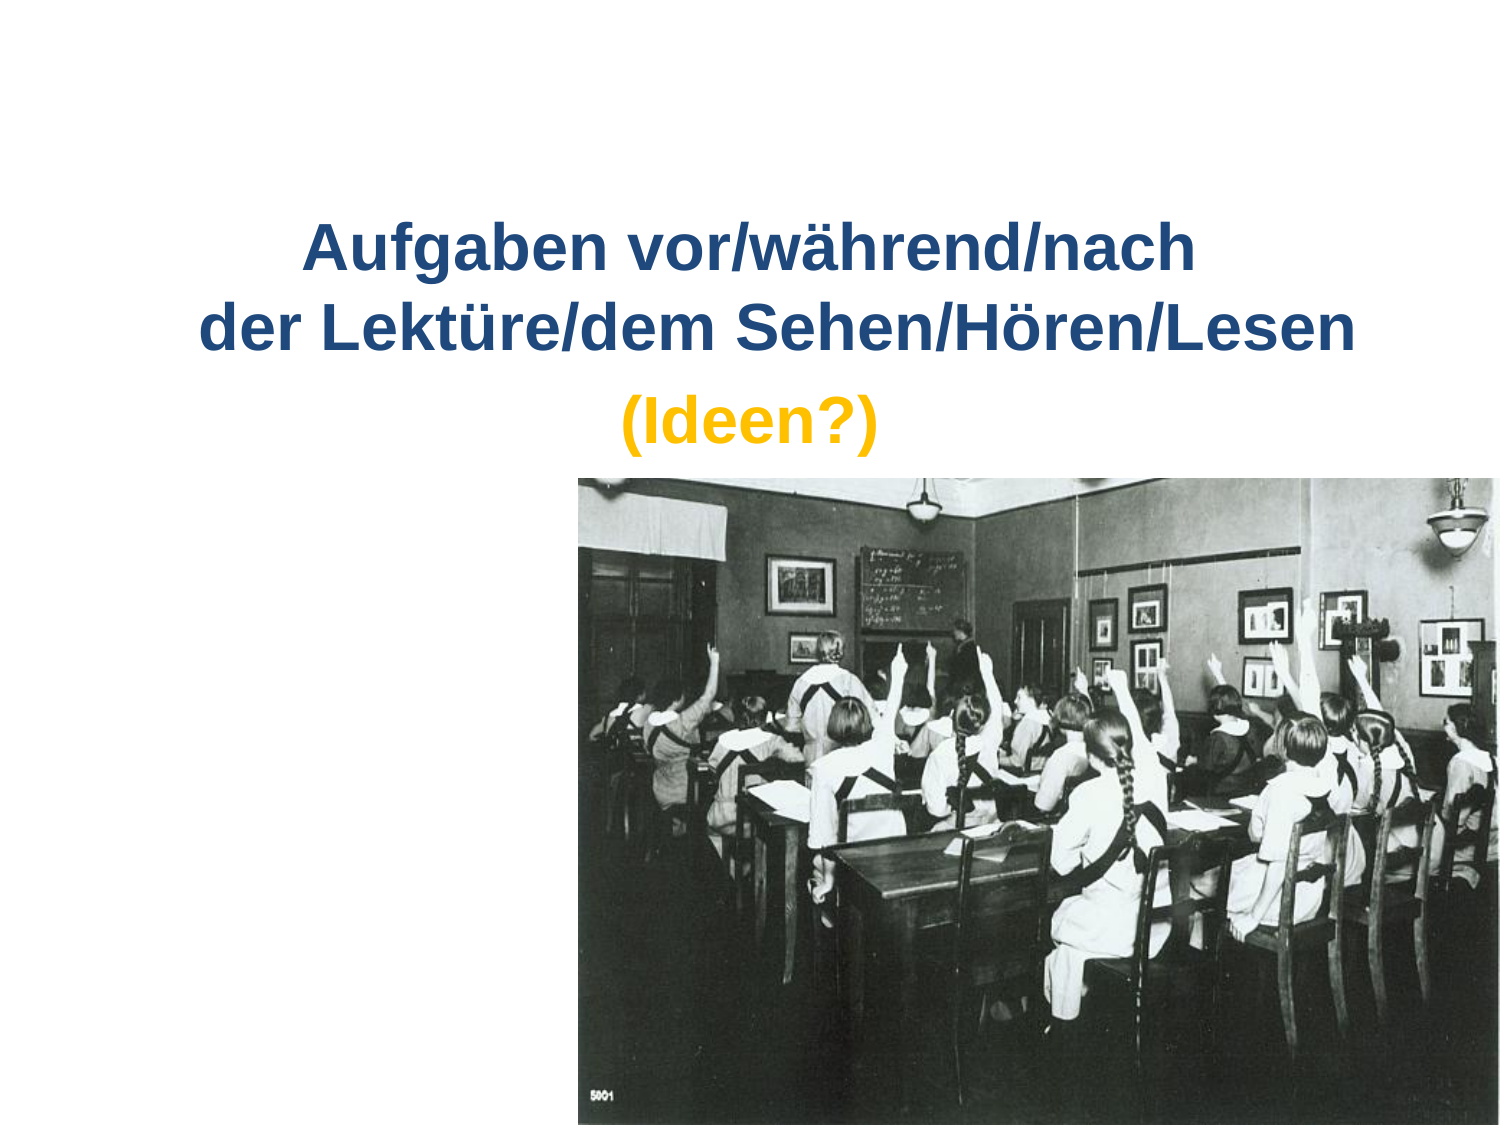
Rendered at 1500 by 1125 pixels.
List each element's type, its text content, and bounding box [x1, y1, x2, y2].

picture [578, 478, 1500, 1125]
list Aufgaben vor/während/nach der Lektüre/dem Sehen/Hören/Lesen (Ideen?) [75, 196, 1425, 1038]
